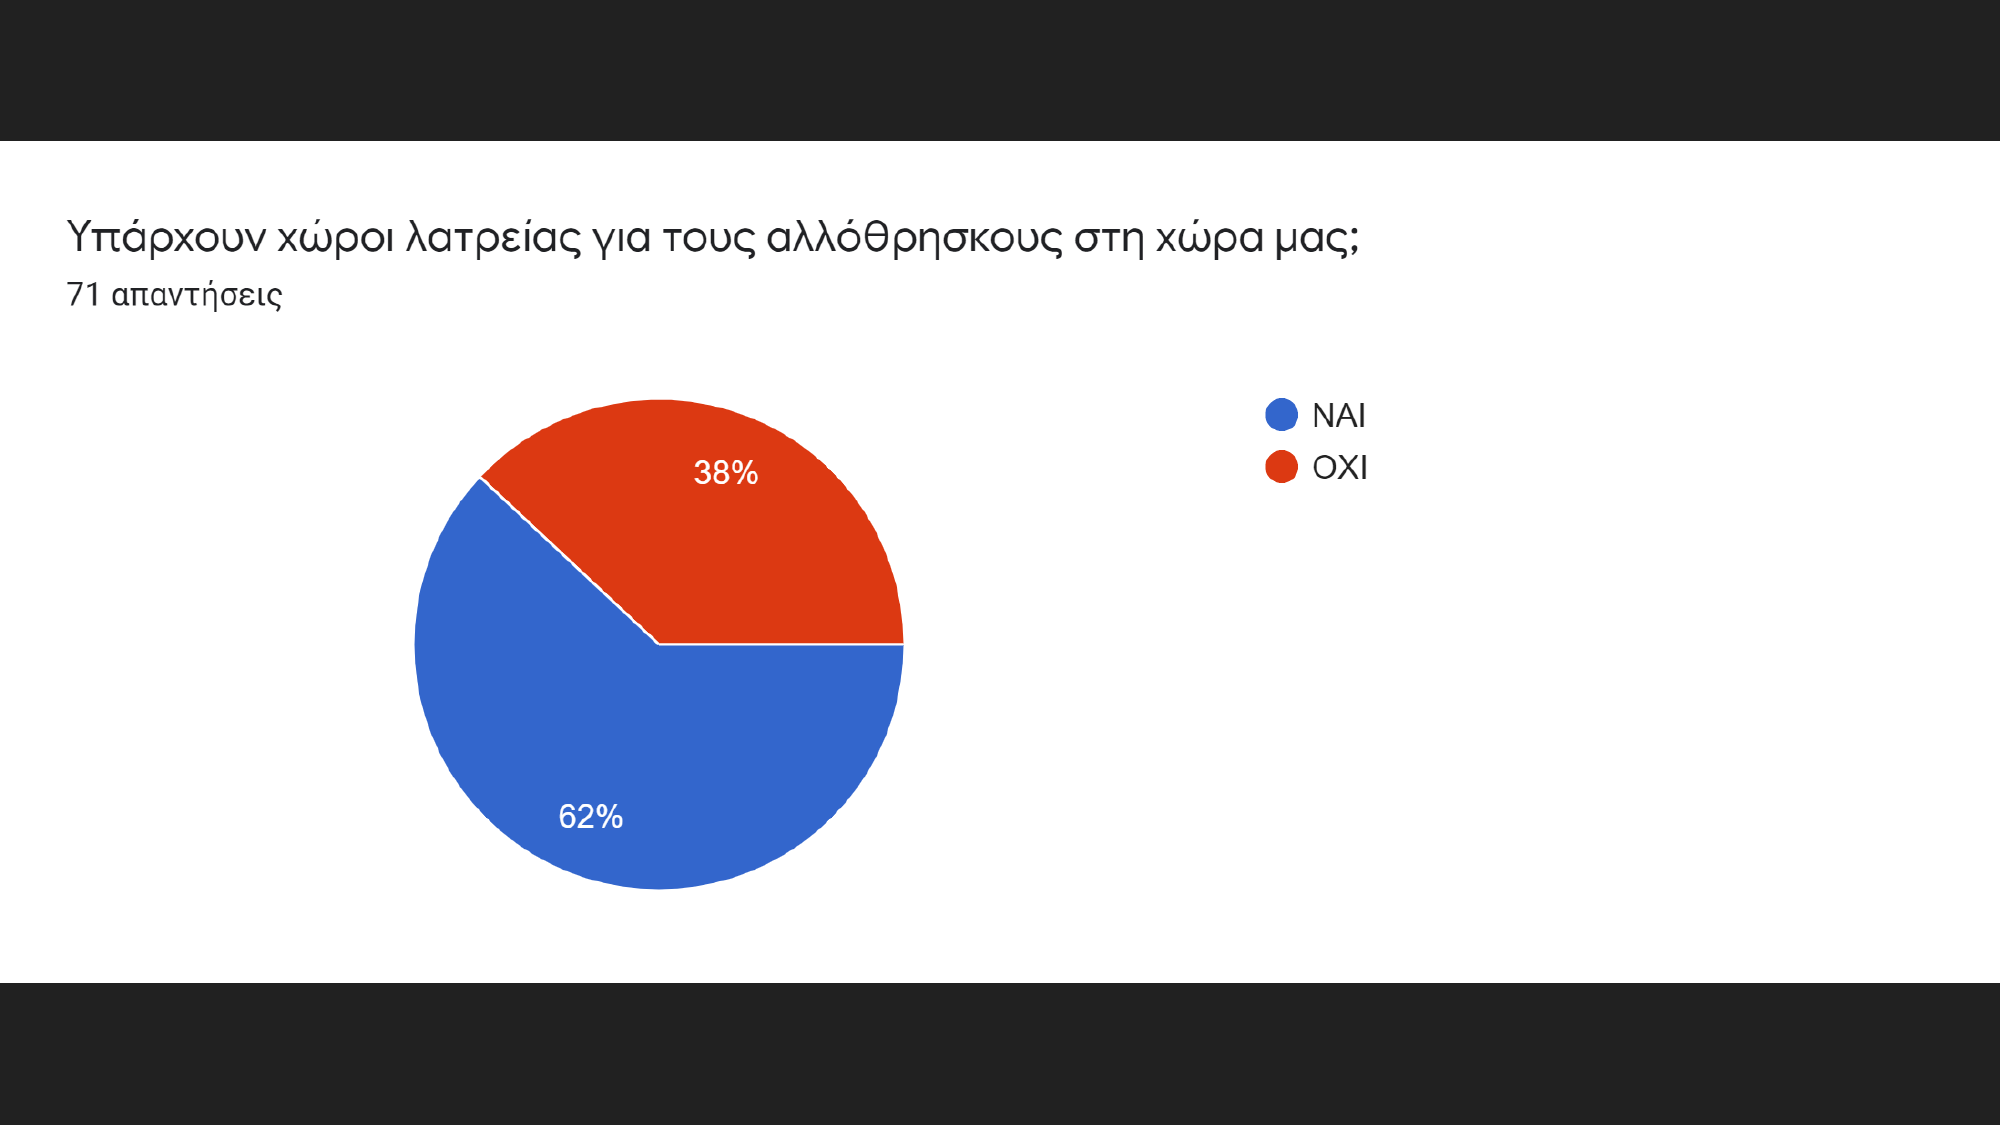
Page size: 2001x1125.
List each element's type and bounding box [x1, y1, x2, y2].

picture [0, 141, 2000, 984]
